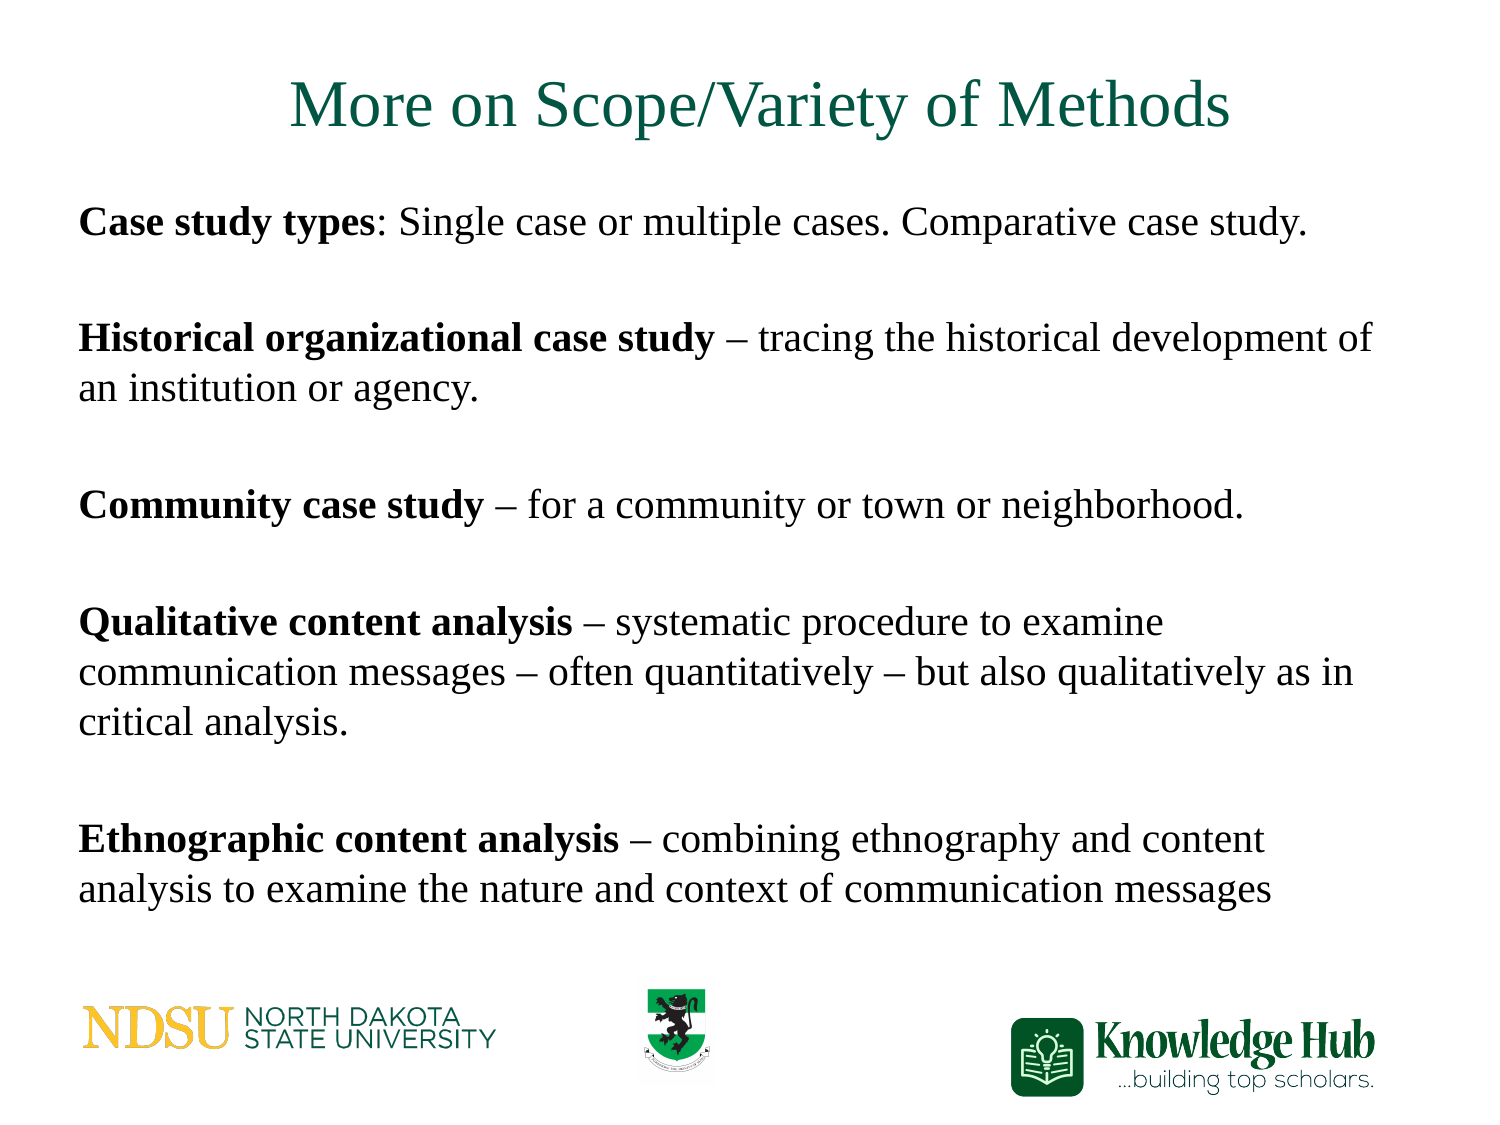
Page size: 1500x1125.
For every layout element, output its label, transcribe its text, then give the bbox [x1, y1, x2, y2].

list Case study types: Single case or multiple cases. Comparative case study. Historical organizational case study – tracing the historical development of an institution or agency. Community case study – for a community or town or neighborhood. Qualitative content analysis – systematic procedure to examine communication messages – often quantitatively – but also qualitatively as in critical analysis. Ethnographic content analysis – combining ethnography and content analysis to examine the nature and context of communication messages [63, 185, 1425, 1005]
picture [1000, 1004, 1396, 1116]
picture [83, 1006, 496, 1049]
picture [637, 975, 716, 1086]
title More on Scope/Variety of Methods [75, 39, 1425, 140]
